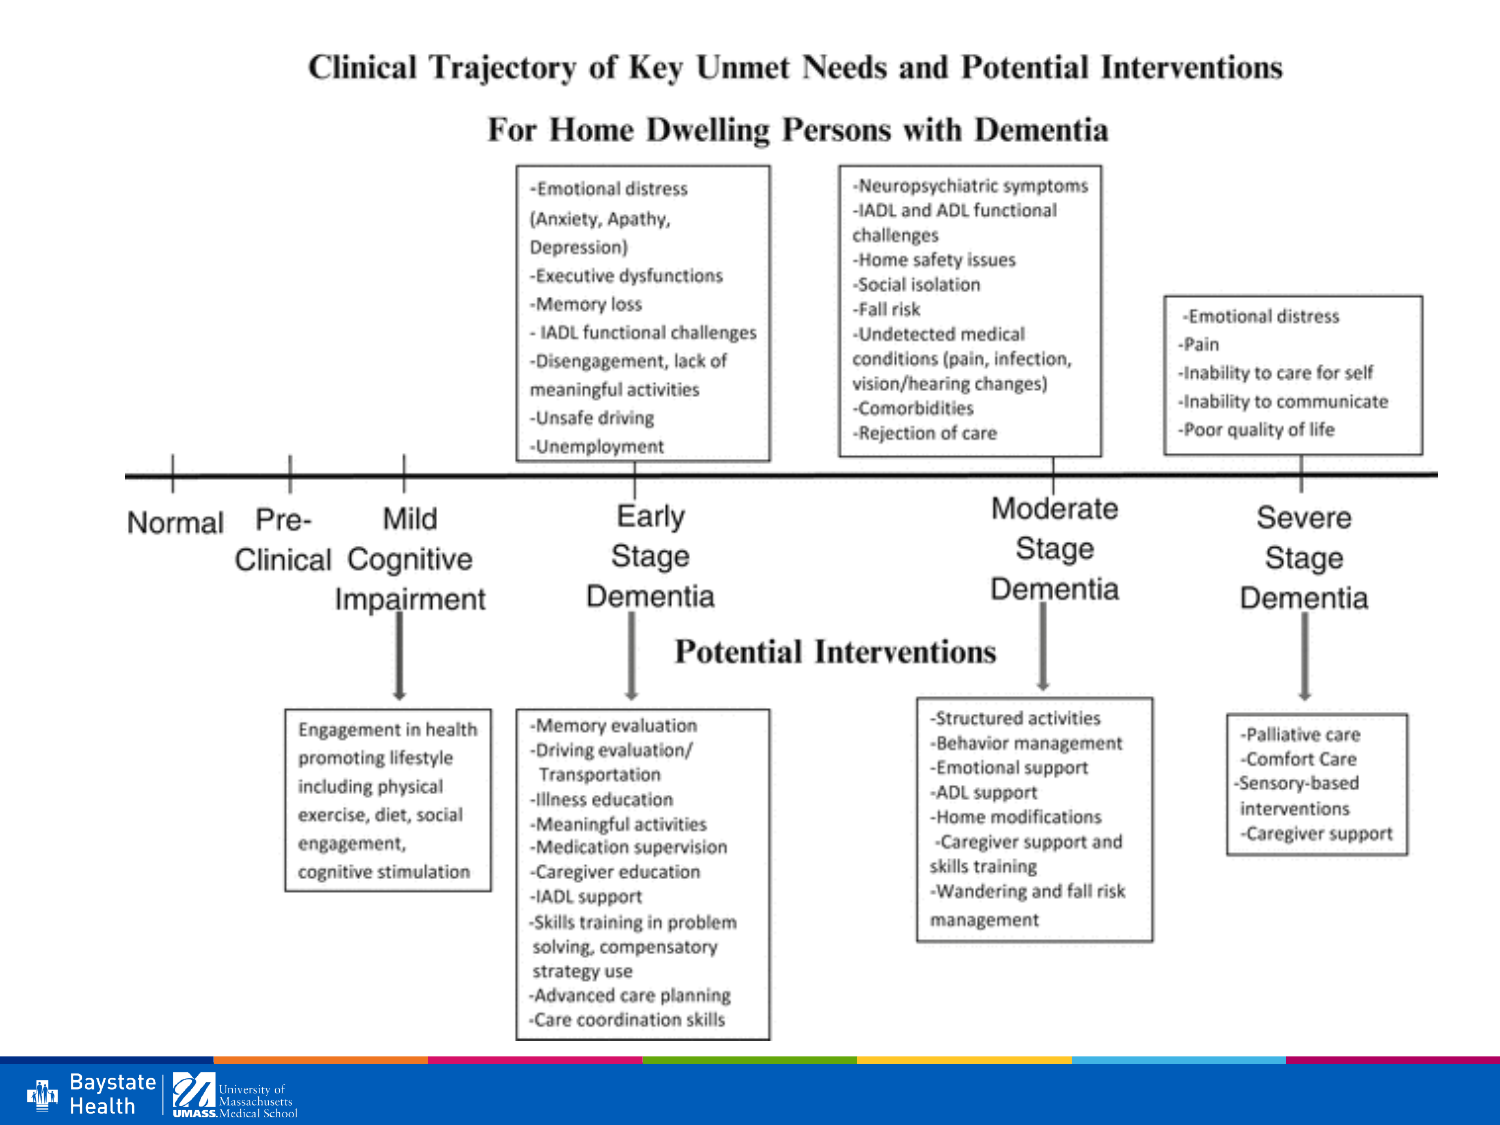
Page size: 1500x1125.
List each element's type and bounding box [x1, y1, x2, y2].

picture [26, 1071, 298, 1118]
list [124, 49, 1438, 1042]
